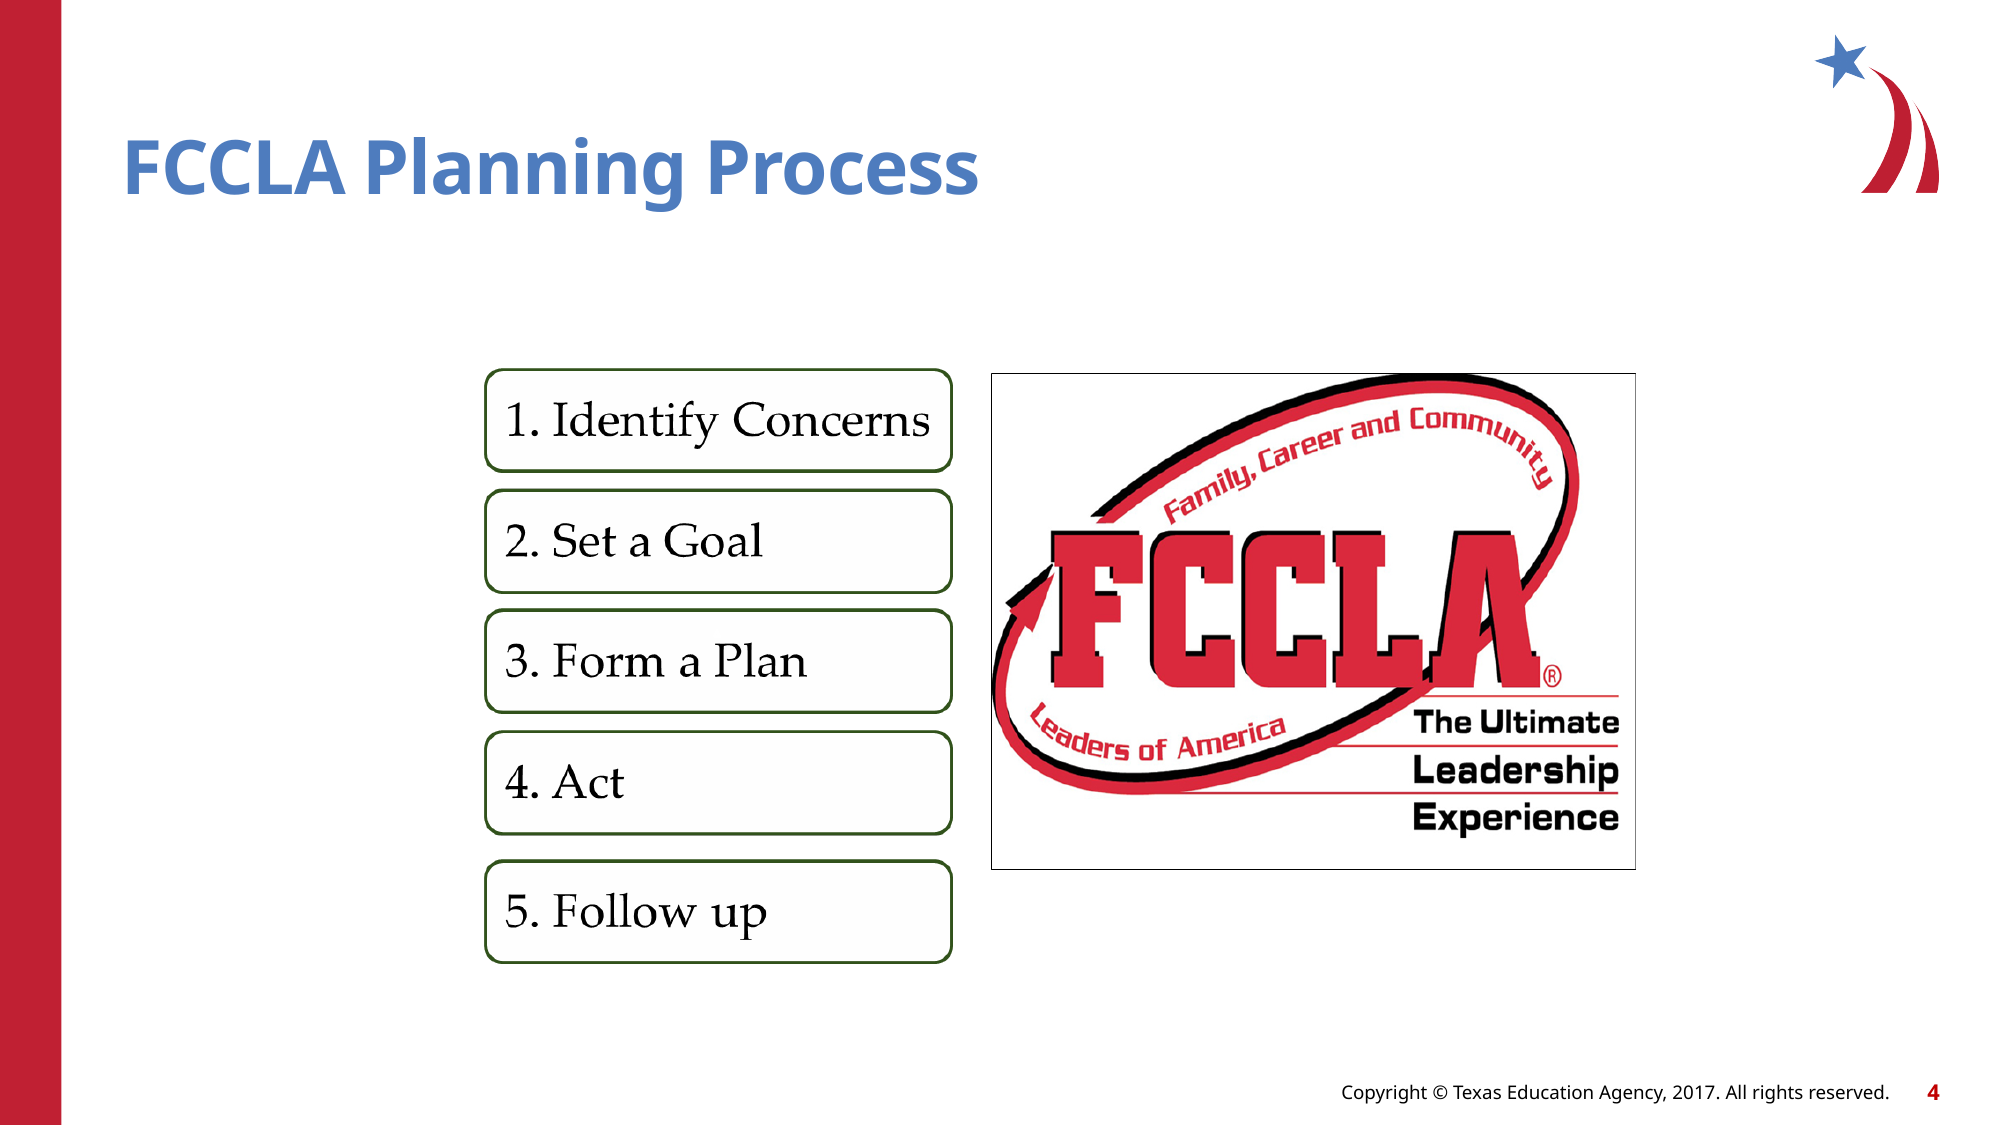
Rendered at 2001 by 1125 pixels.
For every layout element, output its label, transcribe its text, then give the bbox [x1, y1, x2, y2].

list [472, 274, 1636, 991]
title FCCLA Planning Process [121, 66, 1772, 211]
picture [1814, 34, 1939, 193]
